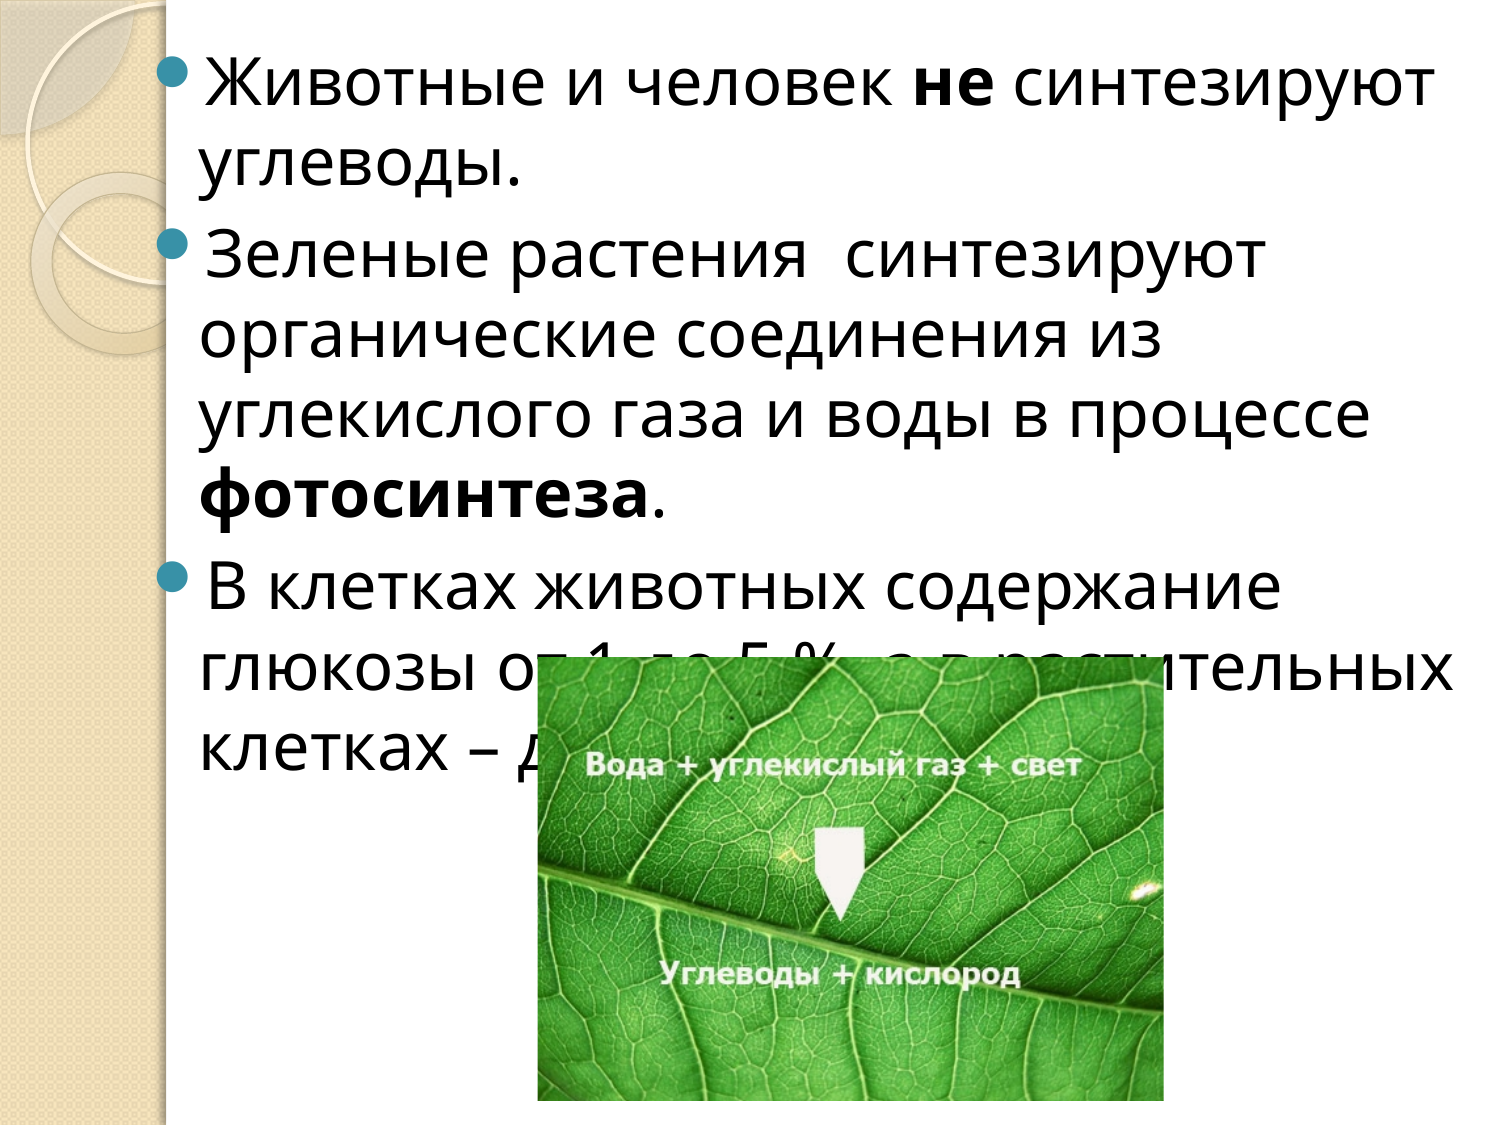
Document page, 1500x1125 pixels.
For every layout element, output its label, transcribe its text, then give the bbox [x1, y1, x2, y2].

picture [537, 656, 1164, 1101]
list Животные и человек не синтезируют углеводы. Зеленые растения синтезируют органические соединения из углекислого газа и воды в процессе фотосинтеза. В клетках животных содержание глюкозы от 1 до 5 %, а в растительных клетках – до 90% [123, 30, 1478, 819]
